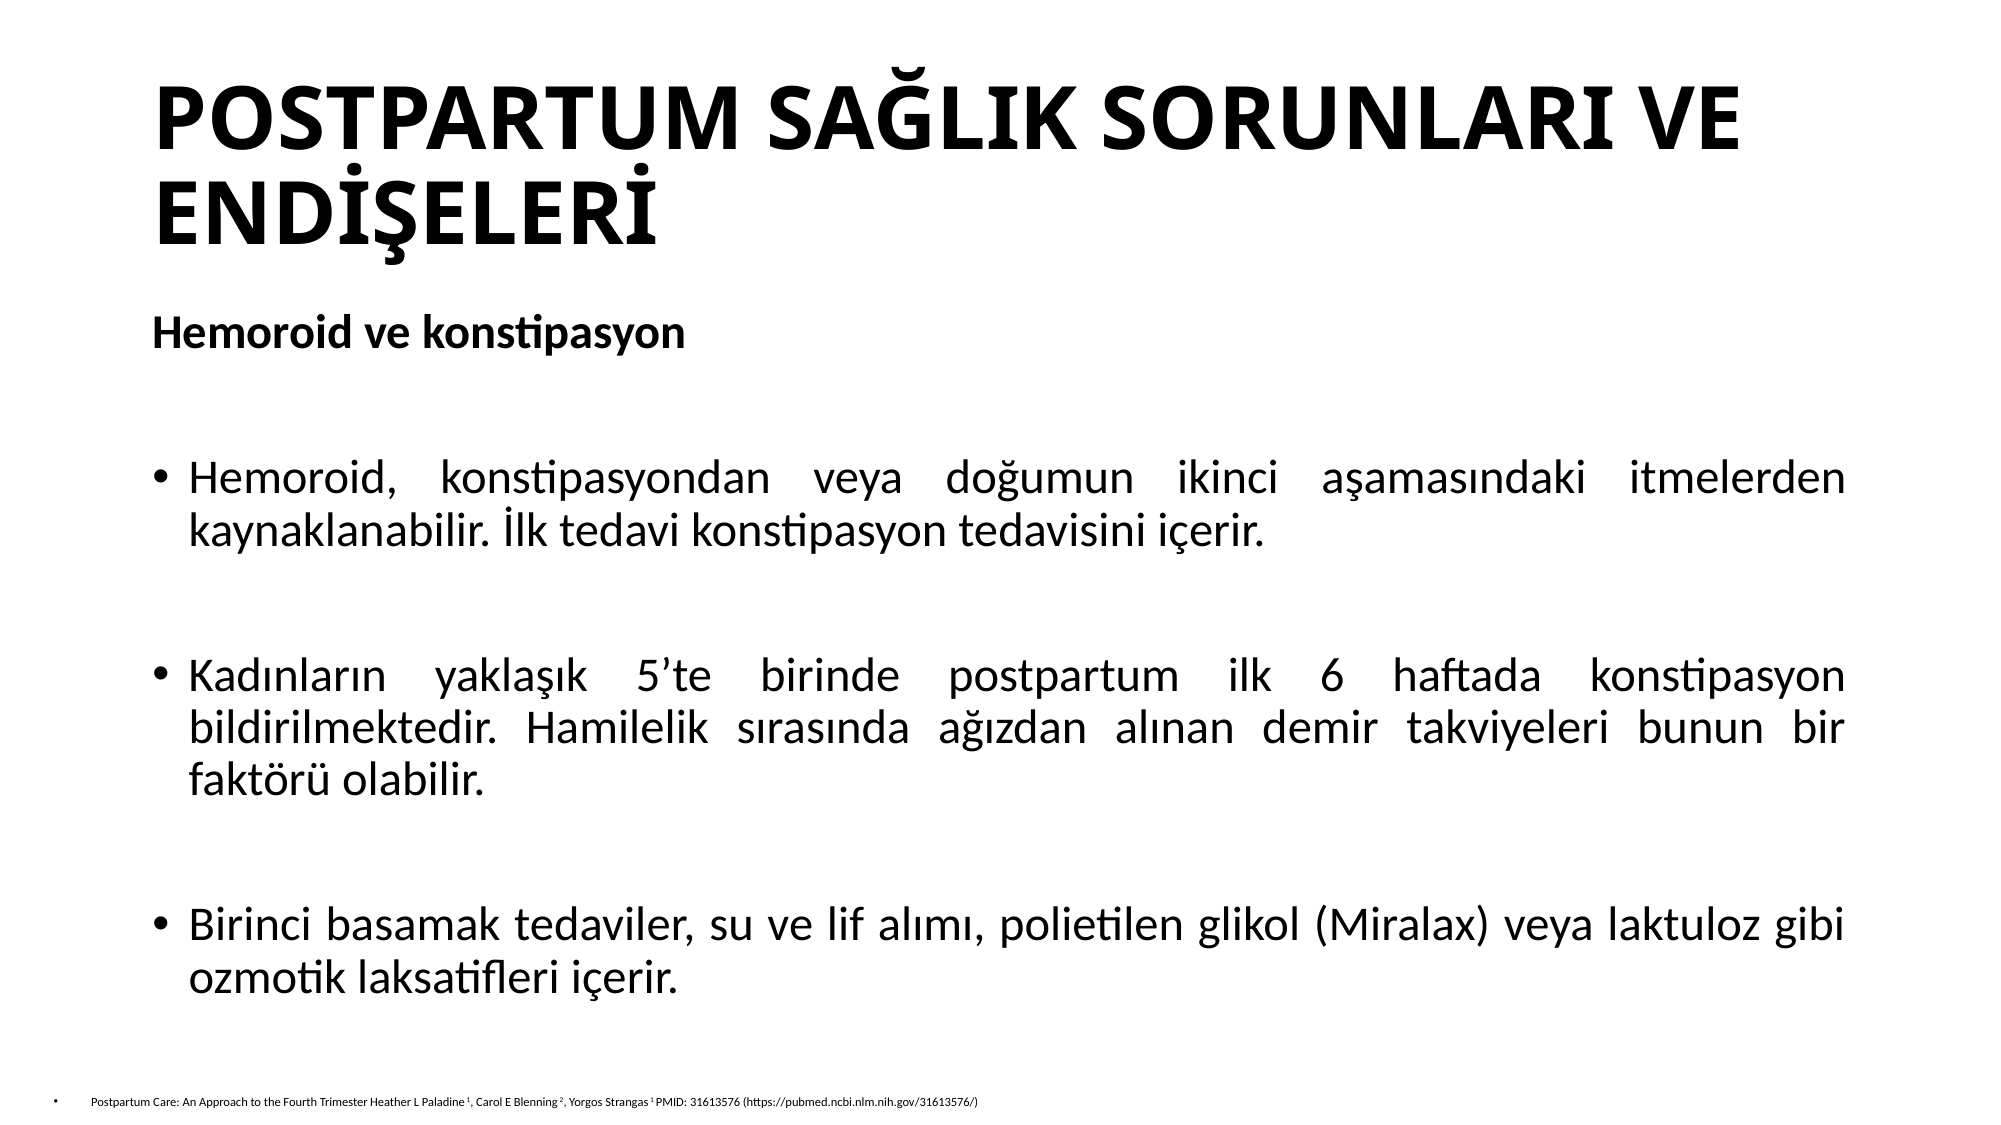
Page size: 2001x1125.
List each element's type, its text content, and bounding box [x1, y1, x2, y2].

text_box Postpartum Care: An Approach to the Fourth Trimester Heather L Paladine 1, Carol E Blenning 2, Yorgos Strangas 1 PMID: 31613576 (https://pubmed.ncbi.nlm.nih.gov/31613576/) [38, 1087, 1764, 1125]
list Hemoroid ve konstipasyon Hemoroid, konstipasyondan veya doğumun ikinci aşamasındaki itmelerden kaynaklanabilir. İlk tedavi konstipasyon tedavisini içerir. Kadınların yaklaşık 5’te birinde postpartum ilk 6 haftada konstipasyon bildirilmektedir. Hamilelik sırasında ağızdan alınan demir takviyeleri bunun bir faktörü olabilir. Birinci basamak tedaviler, su ve lif alımı, polietilen glikol (Miralax) veya laktuloz gibi ozmotik laksatifleri içerir. [137, 299, 1863, 1014]
title POSTPARTUM SAĞLIK SORUNLARI VE ENDİŞELERİ [137, 59, 1863, 278]
